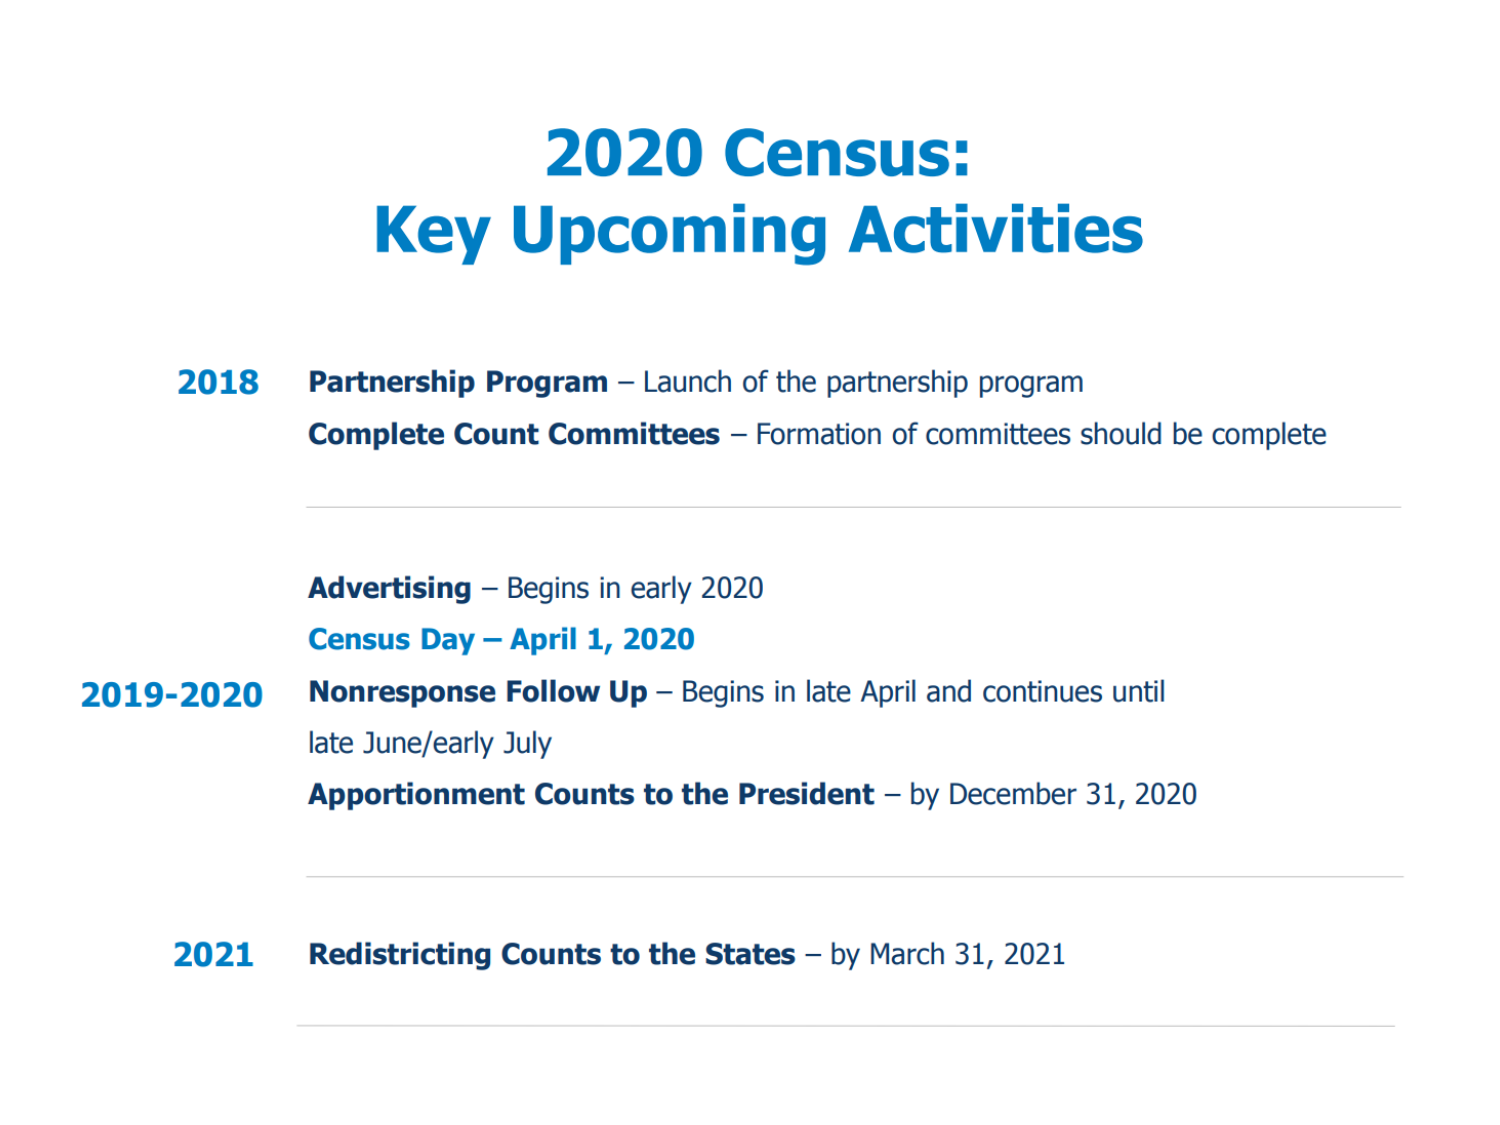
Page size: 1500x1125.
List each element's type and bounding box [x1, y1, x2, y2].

picture [73, 82, 1427, 1076]
